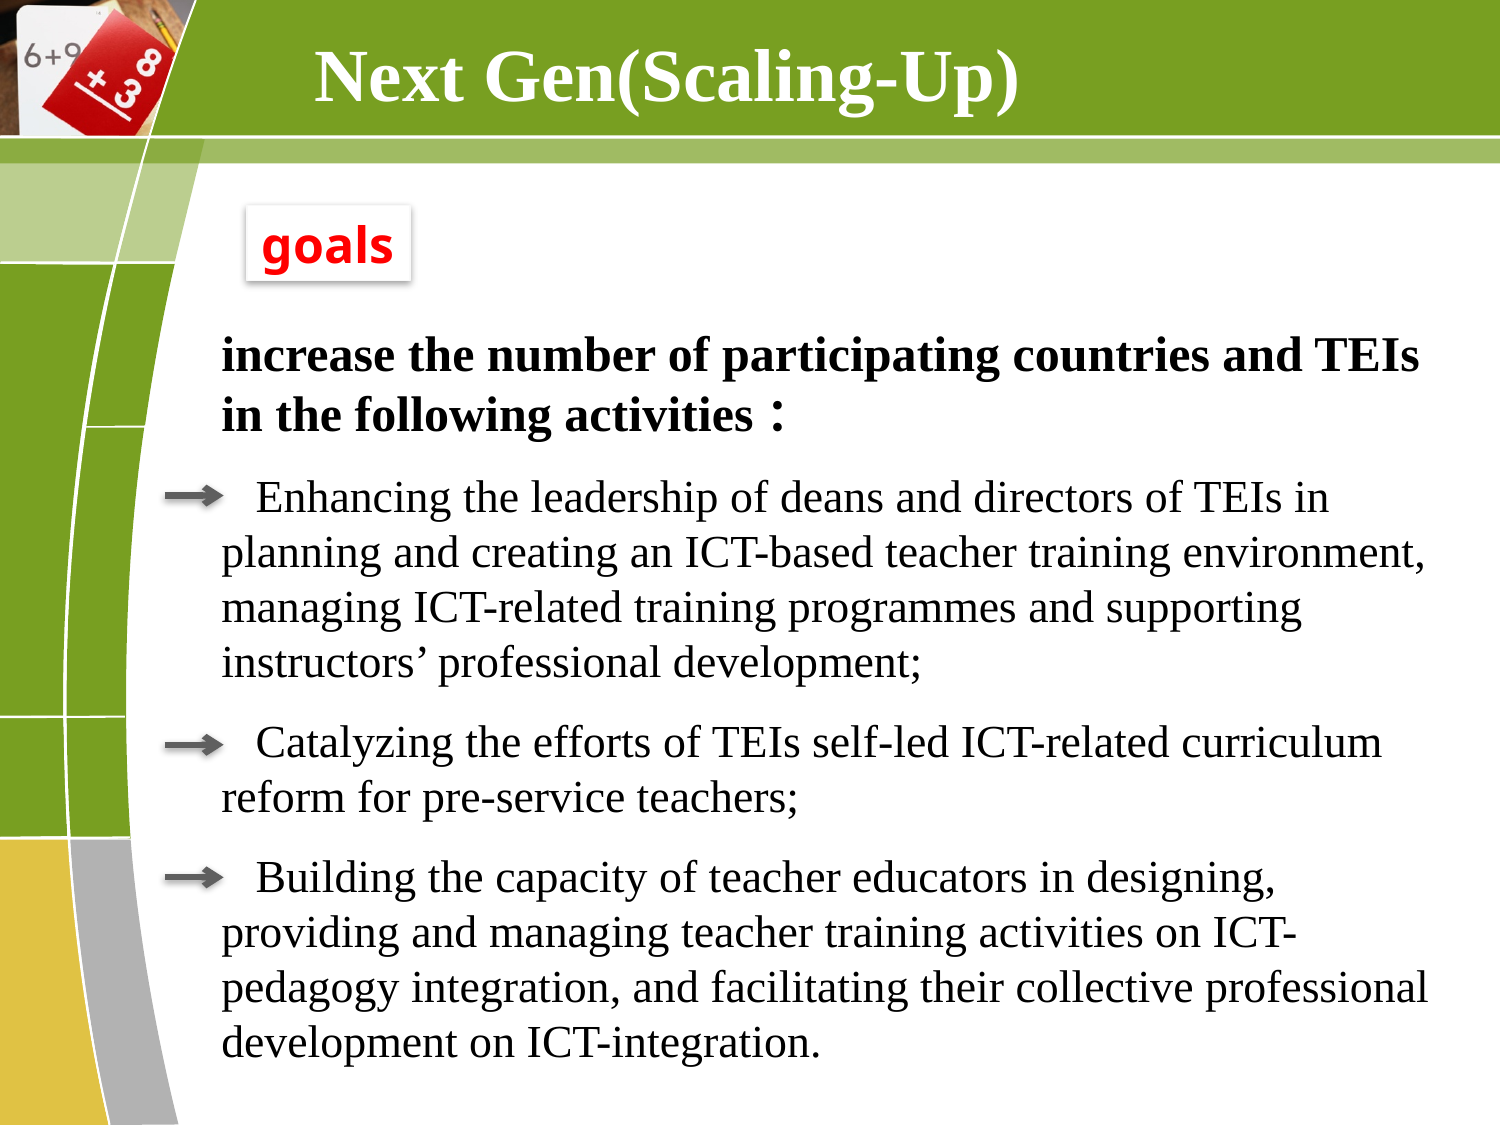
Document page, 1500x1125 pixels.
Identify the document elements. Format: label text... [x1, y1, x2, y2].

picture [0, 0, 194, 136]
text_box goals [246, 205, 411, 281]
text_box Next Gen(Scaling-Up) [299, 24, 1363, 118]
text_box increase the number of participating countries and TEIs in the following activities： Enhancing the leadership of deans and directors of TEIs in planning and creating an ICT-based teacher training environment, managing ICT-related training programmes and supporting instructors’ professional development; Catalyzing the efforts of TEIs self-led ICT-related curriculum reform for pre-service teachers; Building the capacity of teacher educators in designing, providing and managing teacher training activities on ICT-pedagogy integration, and facilitating their collective professional development on ICT-integration. [206, 314, 1447, 1074]
